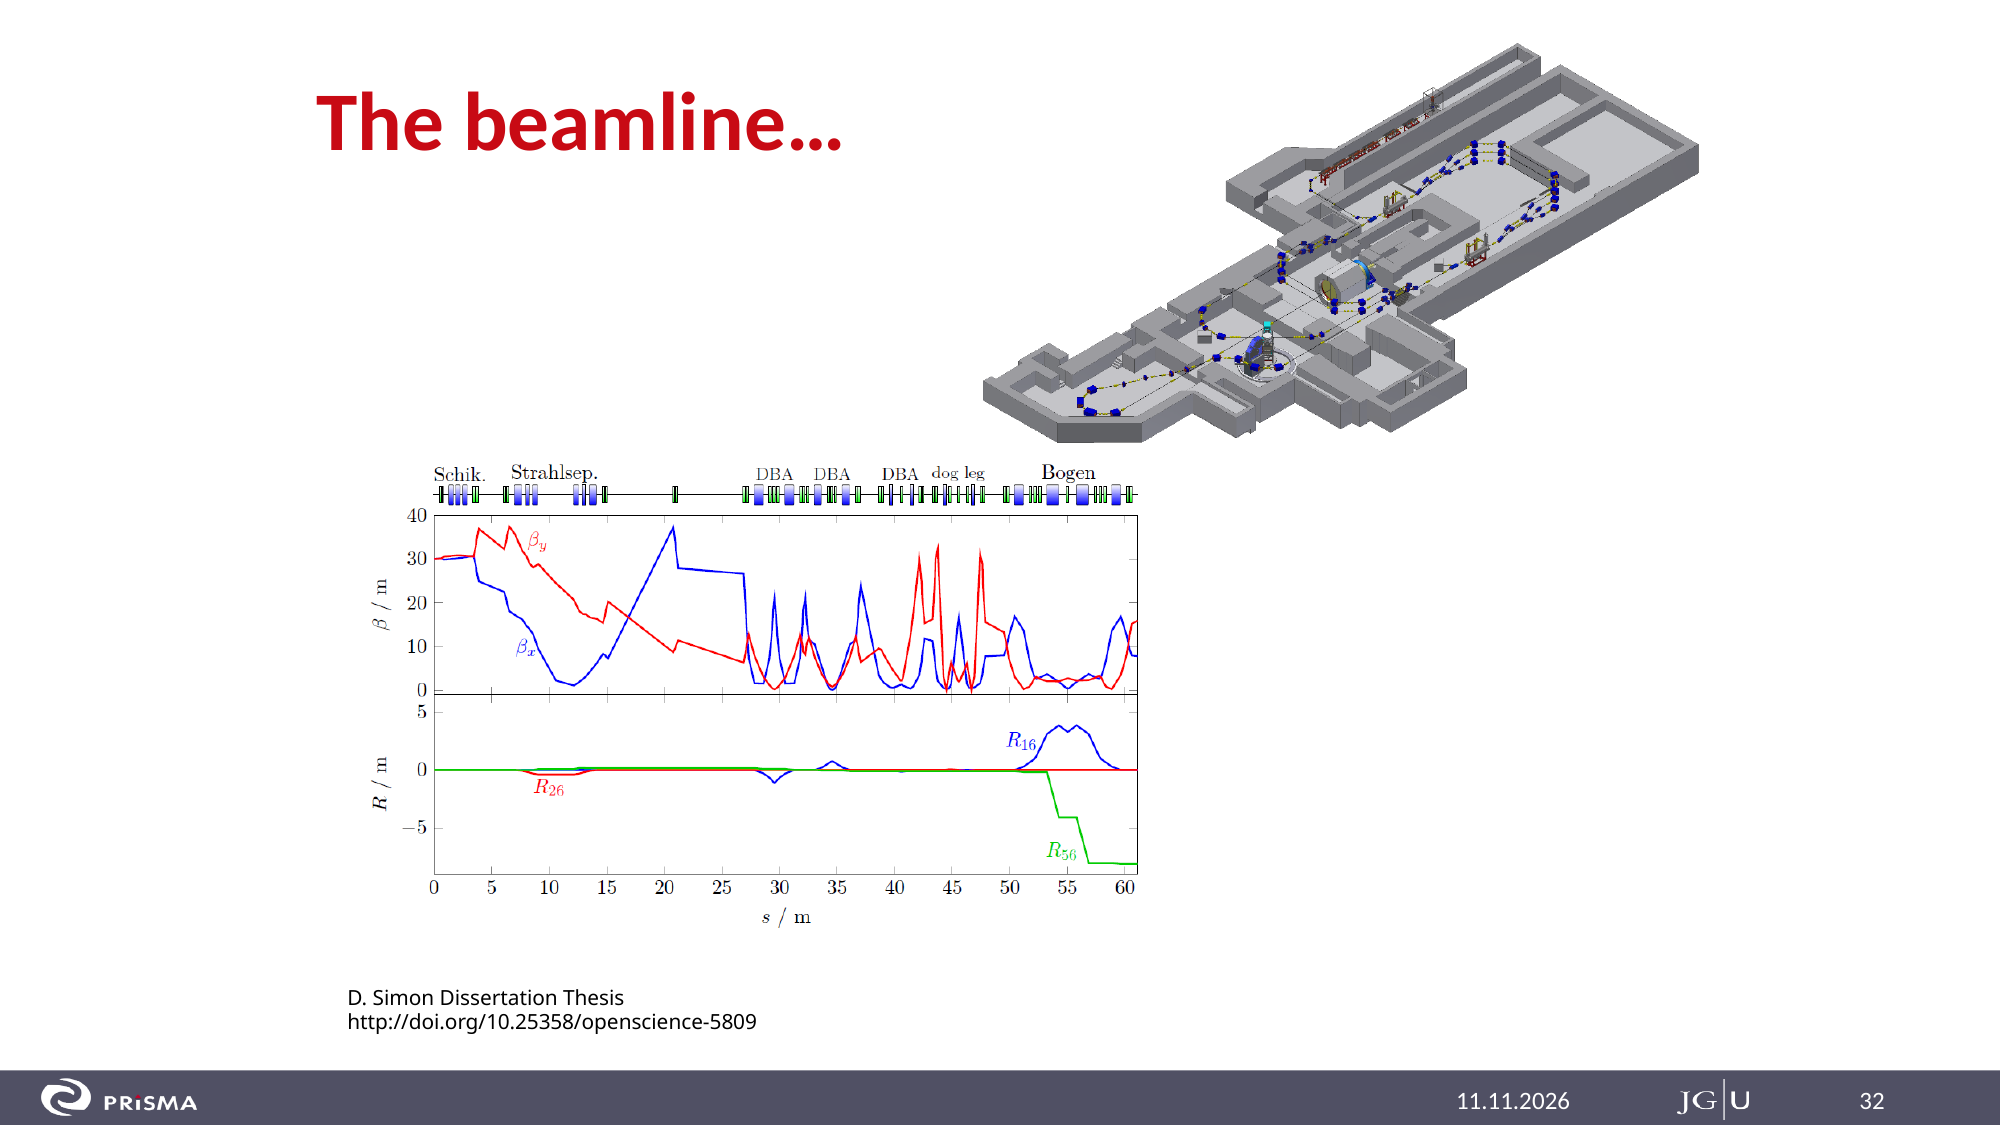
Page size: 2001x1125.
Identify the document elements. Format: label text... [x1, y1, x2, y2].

picture [39, 1078, 197, 1116]
title The beamline… [301, 23, 1652, 211]
picture [279, 452, 1201, 945]
slide_number 32 [1771, 1069, 1900, 1125]
text_box D. Simon Dissertation Thesis http://doi.org/10.25358/openscience-5809 [332, 976, 775, 1042]
picture [1677, 1079, 1749, 1120]
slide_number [1441, 1069, 1662, 1125]
picture [976, 33, 1708, 448]
